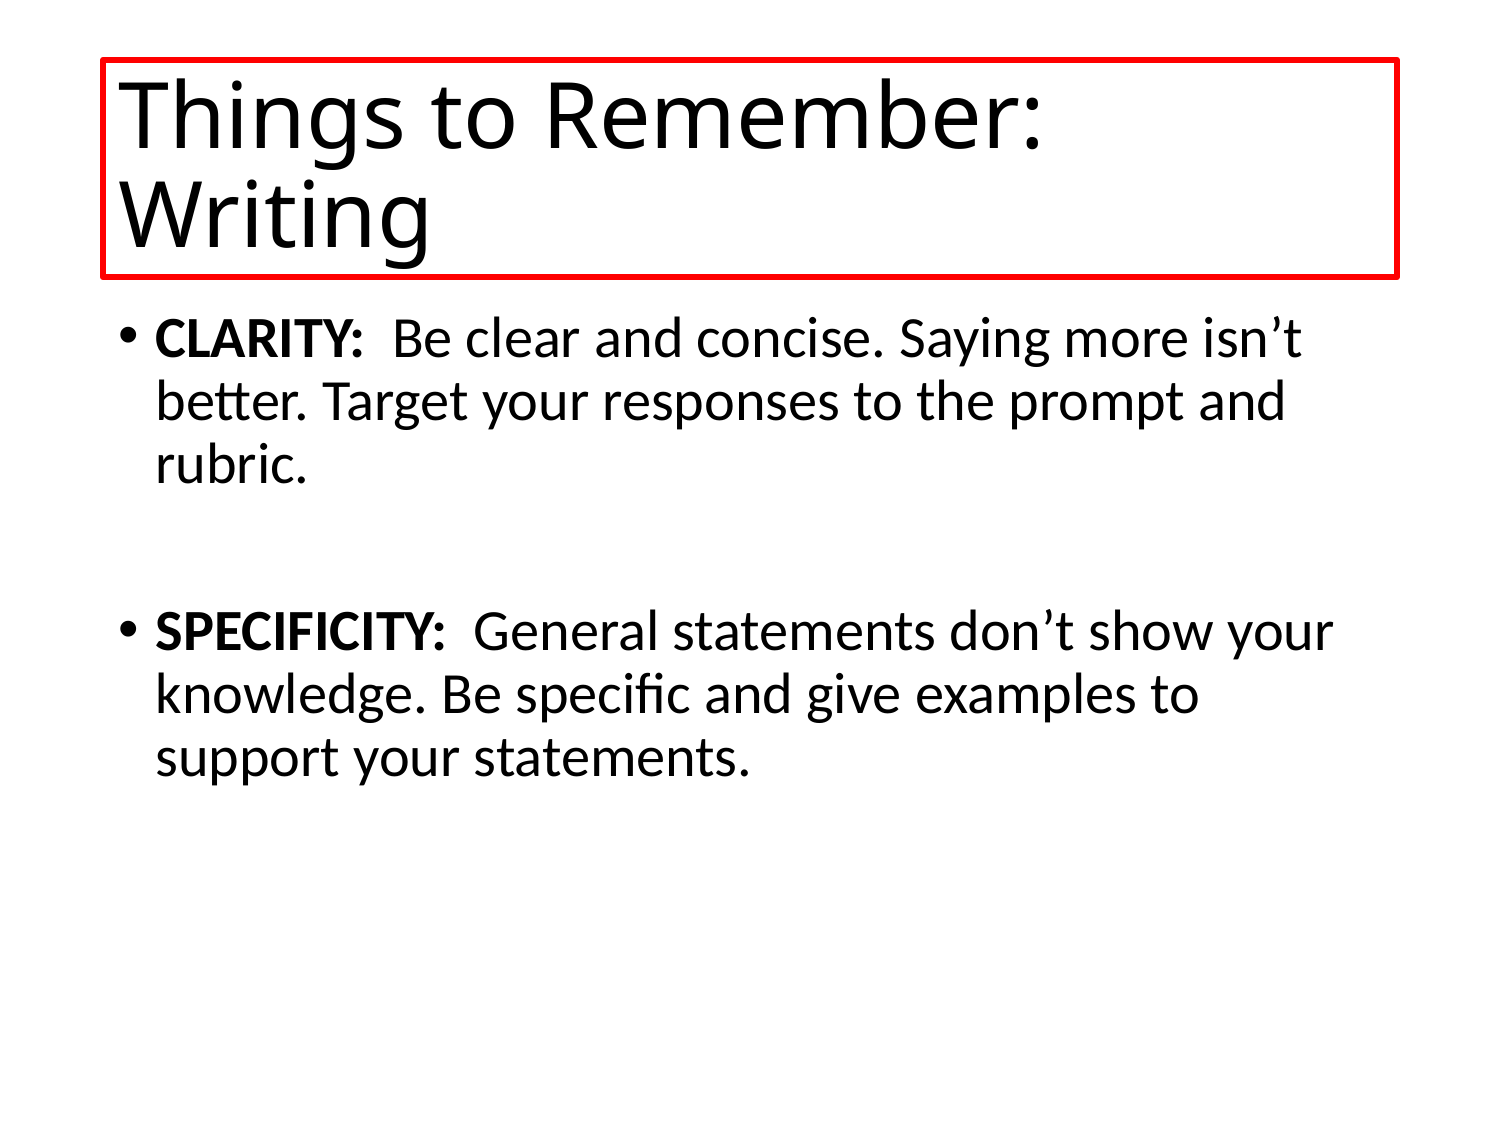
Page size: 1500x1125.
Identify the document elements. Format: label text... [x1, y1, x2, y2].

title Things to Remember: Writing [103, 59, 1397, 278]
list CLARITY: Be clear and concise. Saying more isn’t better. Target your responses to the prompt and rubric. SPECIFICITY: General statements don’t show your knowledge. Be specific and give examples to support your statements. [103, 299, 1397, 1014]
